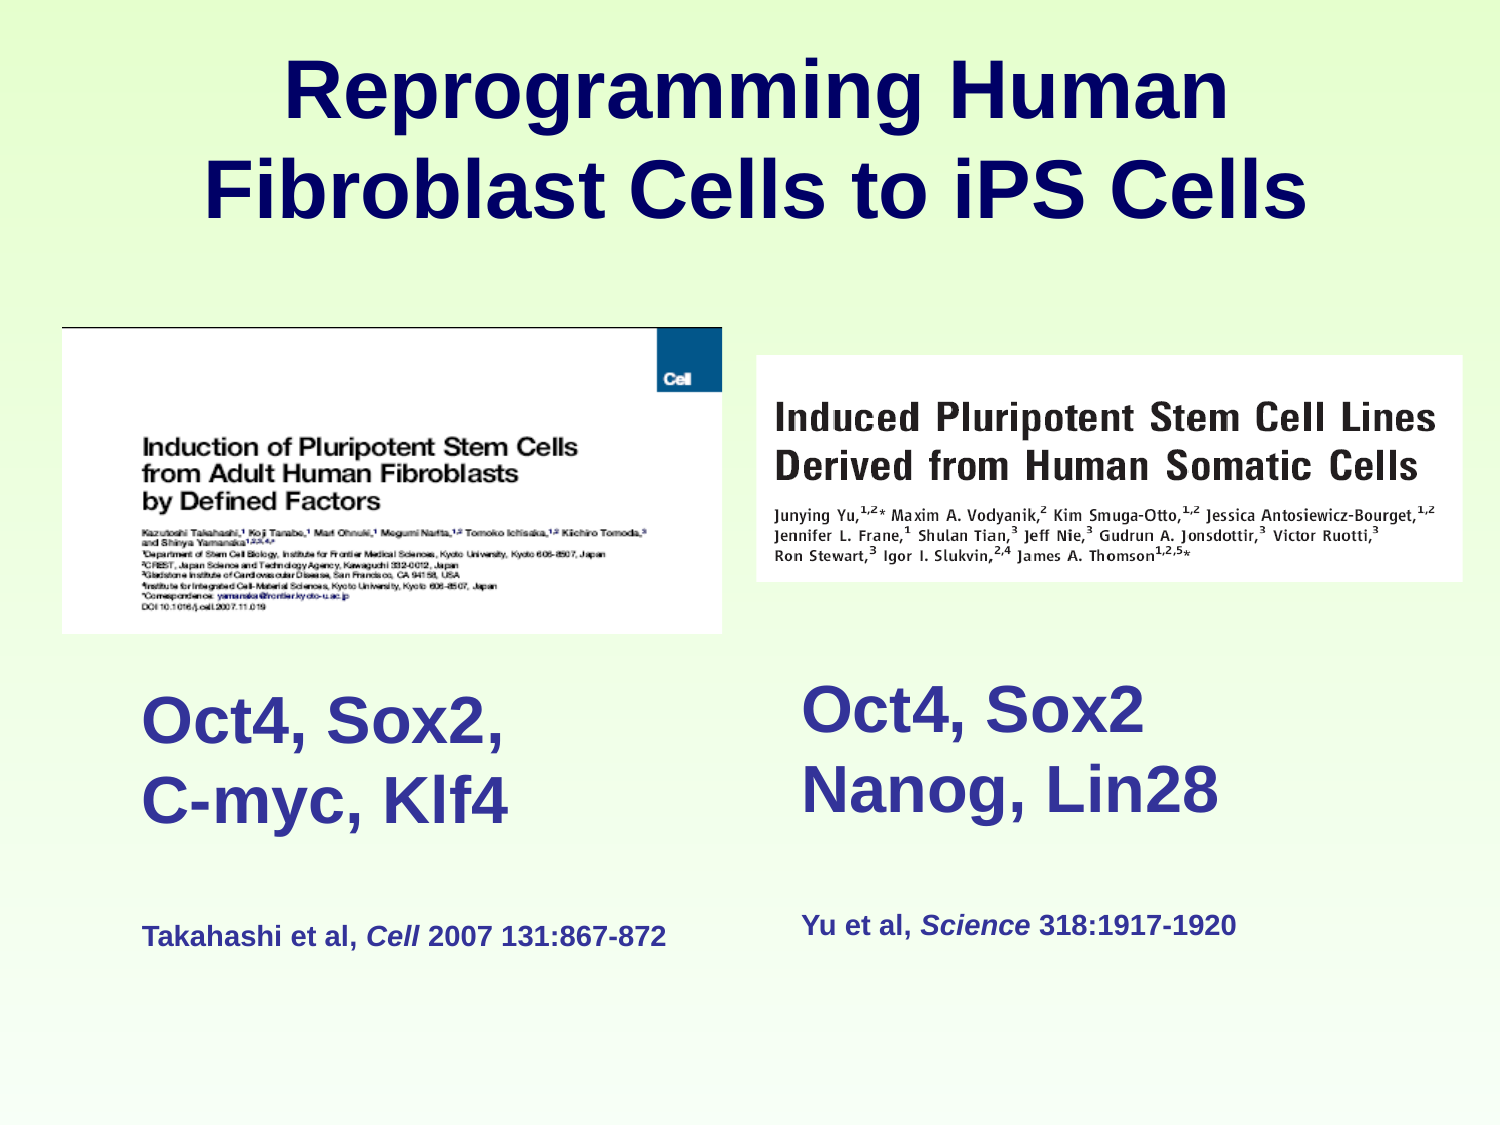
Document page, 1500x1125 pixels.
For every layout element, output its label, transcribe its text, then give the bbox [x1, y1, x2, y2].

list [755, 355, 1463, 582]
text_box Oct4, Sox2, C-myc, Klf4 Takahashi et al, Cell 2007 131:867-872 [127, 669, 688, 960]
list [61, 327, 723, 634]
title Reprogramming Human Fibroblast Cells to iPS Cells [60, 41, 1454, 230]
text_box Oct4, Sox2 Nanog, Lin28 Yu et al, Science 318:1917-1920 [786, 658, 1410, 949]
